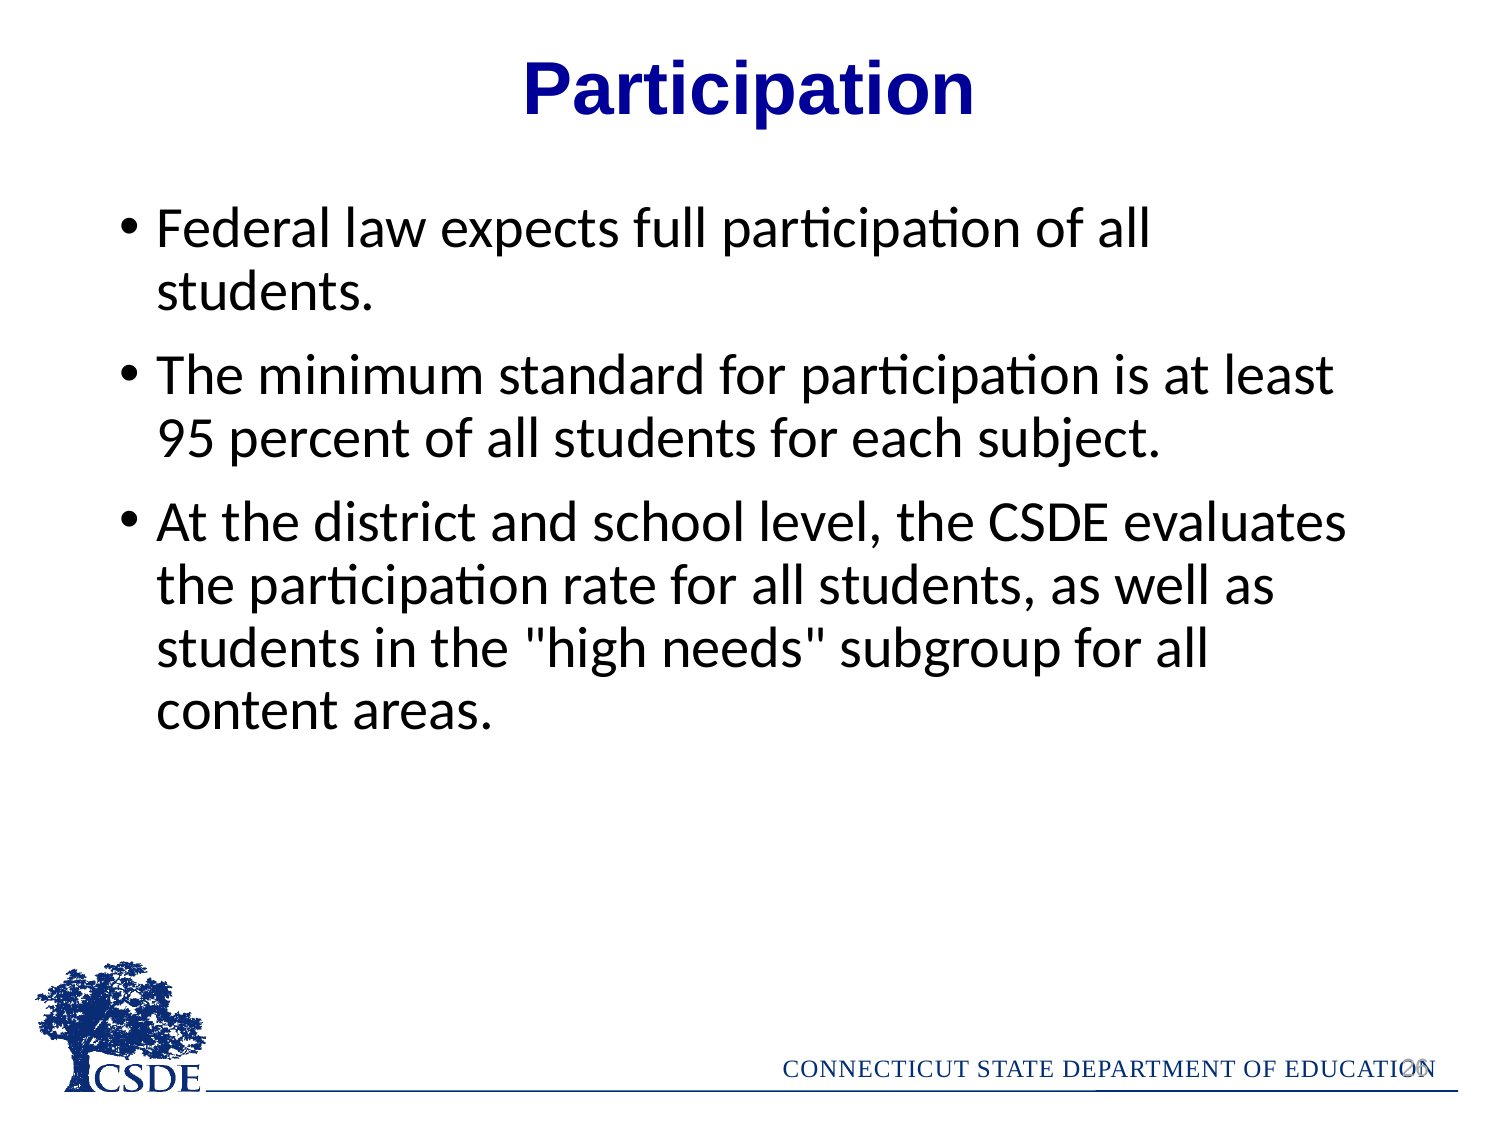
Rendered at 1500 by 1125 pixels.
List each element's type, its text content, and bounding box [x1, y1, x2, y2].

title Participation [0, 0, 1500, 180]
picture [35, 961, 206, 1092]
list Federal law expects full participation of all students. The minimum standard for participation is at least 95 percent of all students for each subject. At the district and school level, the CSDE evaluates the participation rate for all students, as well as students in the "high needs" subgroup for all content areas. [104, 189, 1399, 904]
